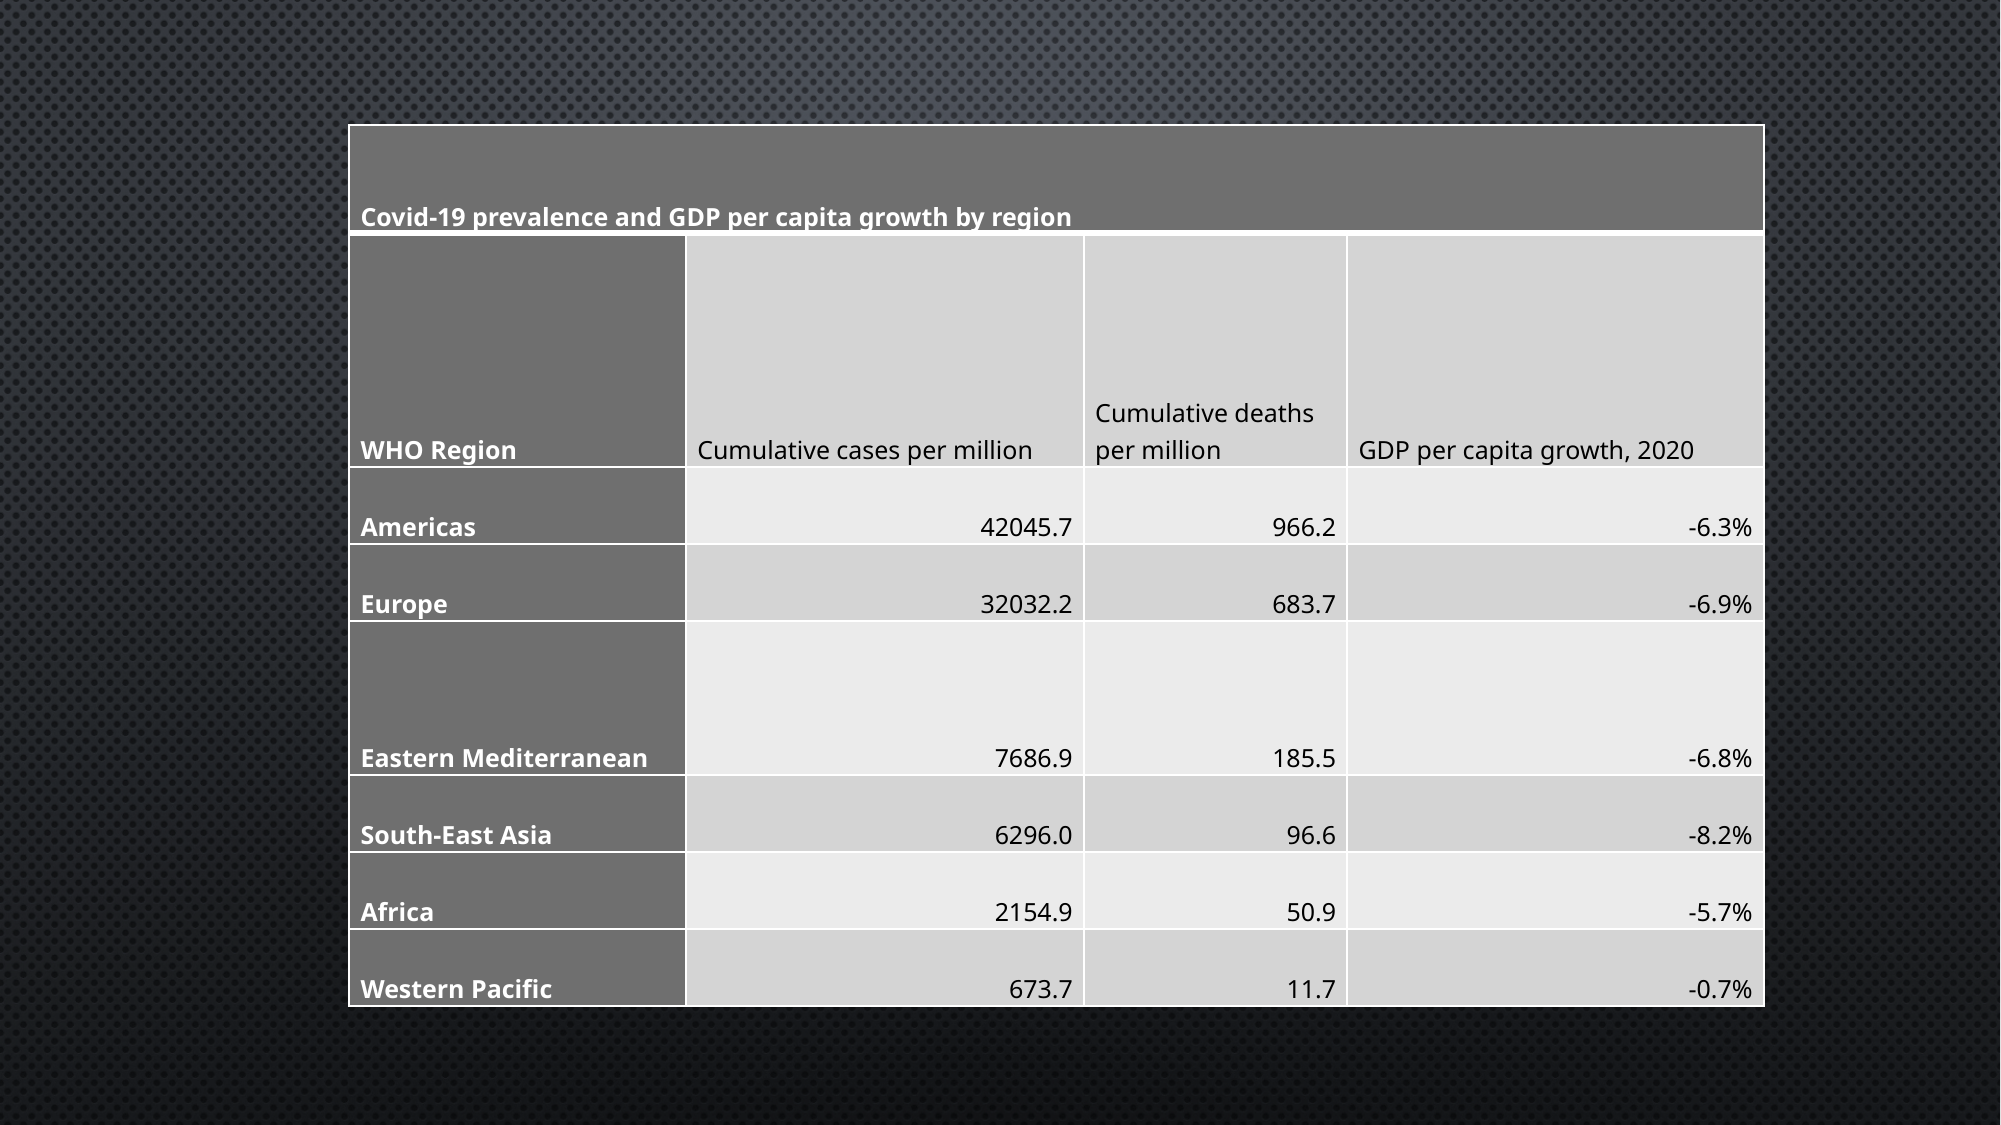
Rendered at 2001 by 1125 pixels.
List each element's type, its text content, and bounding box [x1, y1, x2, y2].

table_cell 96.6 [1085, 776, 1346, 851]
table_cell -8.2% [1348, 776, 1763, 851]
table_cell 7686.9 [687, 622, 1083, 774]
table_cell 185.5 [1085, 622, 1346, 774]
table_cell South-East Asia [350, 776, 685, 851]
table_cell 42045.7 [687, 468, 1083, 543]
table_cell -6.8% [1348, 622, 1763, 774]
table_cell 6296.0 [687, 776, 1083, 851]
table_cell Americas [350, 468, 685, 543]
table_cell WHO Region [350, 236, 685, 466]
table_cell 673.7 [687, 930, 1083, 1005]
table_cell Eastern Mediterranean [350, 622, 685, 774]
table_cell GDP per capita growth, 2020 [1348, 236, 1763, 466]
table_cell Western Pacific [350, 930, 685, 1005]
table_cell 32032.2 [687, 545, 1083, 620]
table_cell -6.9% [1348, 545, 1763, 620]
table_cell 683.7 [1085, 545, 1346, 620]
table_cell 966.2 [1085, 468, 1346, 543]
table_header Covid-19 prevalence and GDP per capita growth by region [350, 126, 1763, 230]
table_cell 50.9 [1085, 853, 1346, 928]
table_cell Cumulative deaths per million [1085, 236, 1346, 466]
table_cell Europe [350, 545, 685, 620]
table_cell Africa [350, 853, 685, 928]
table_cell 11.7 [1085, 930, 1346, 1005]
table_cell -5.7% [1348, 853, 1763, 928]
table_cell Cumulative cases per million [687, 236, 1083, 466]
table_cell 2154.9 [687, 853, 1083, 928]
table_cell -0.7% [1348, 930, 1763, 1005]
table_cell -6.3% [1348, 468, 1763, 543]
